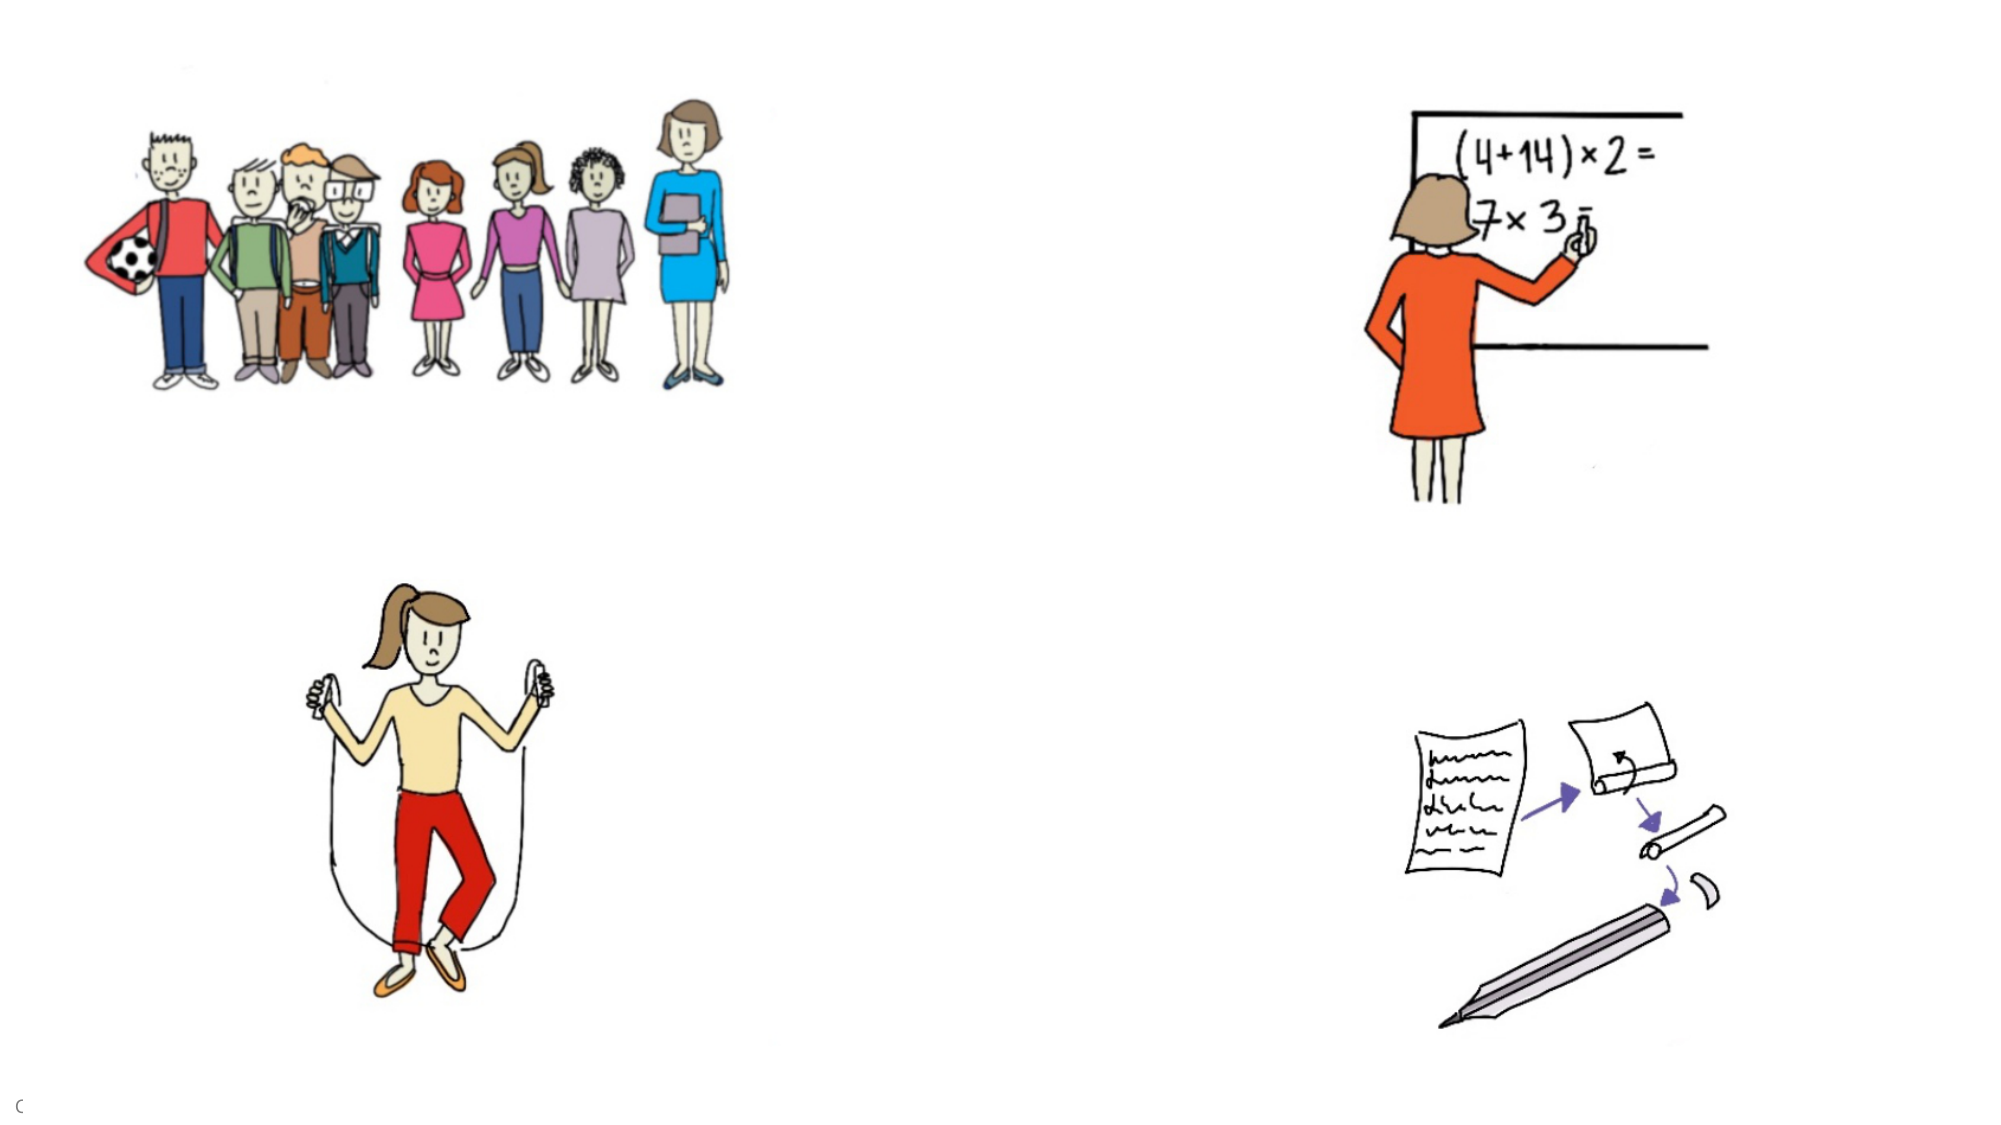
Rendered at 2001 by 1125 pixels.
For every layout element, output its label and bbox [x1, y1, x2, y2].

text_box [0, 1087, 22, 1125]
picture [22, 0, 1977, 1125]
